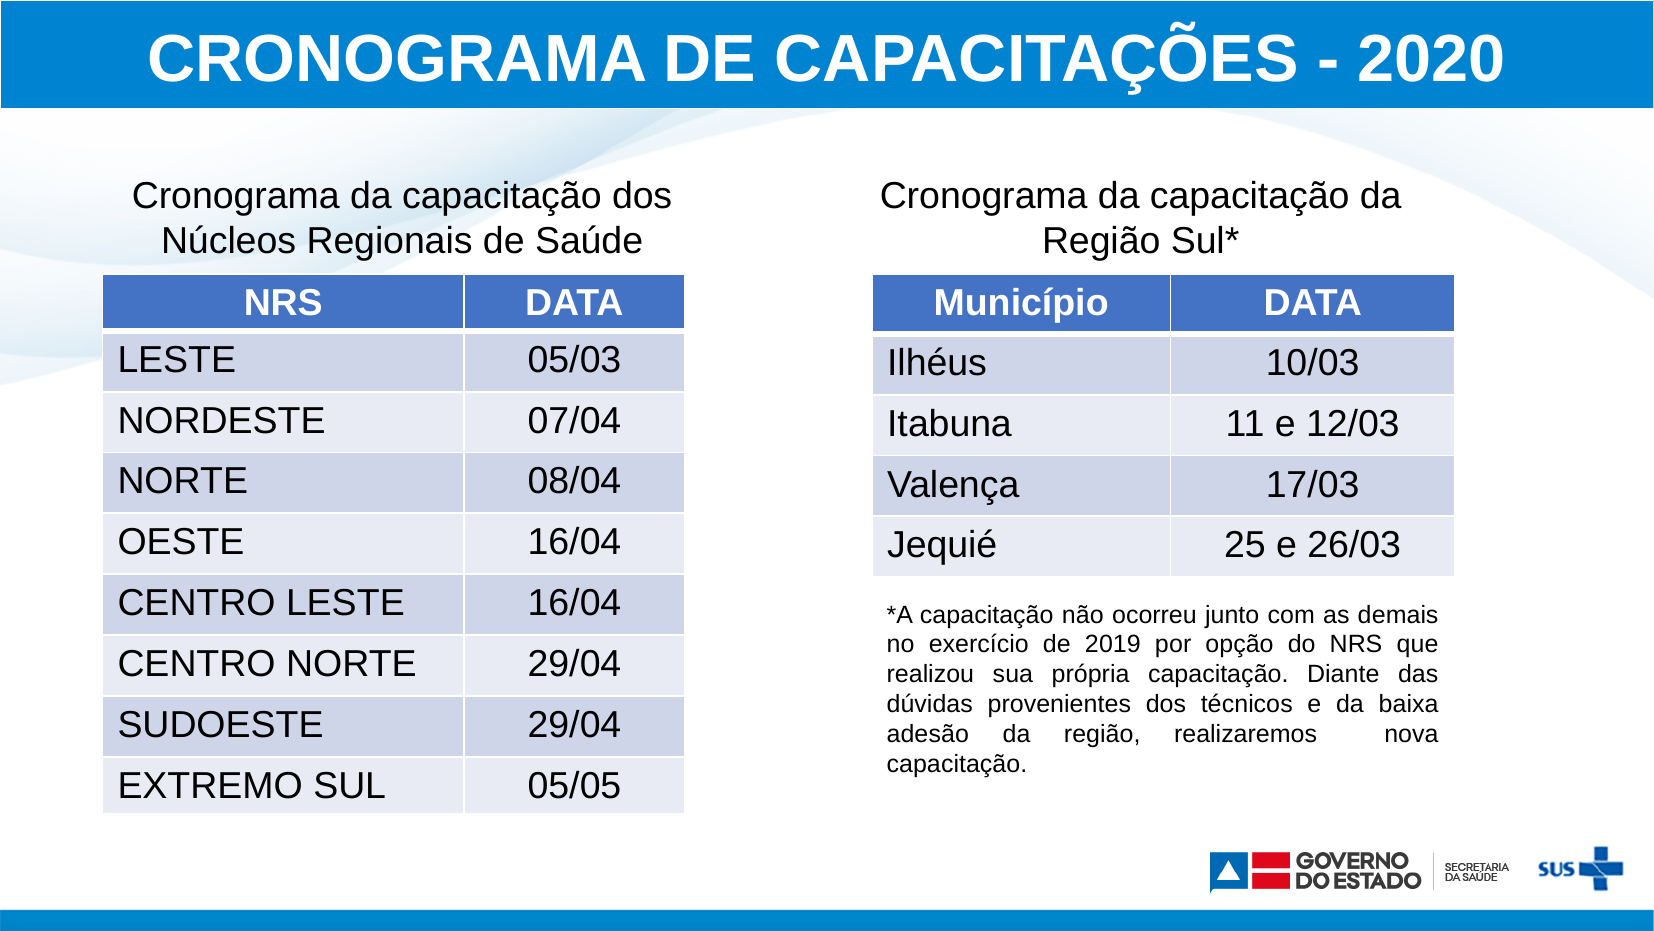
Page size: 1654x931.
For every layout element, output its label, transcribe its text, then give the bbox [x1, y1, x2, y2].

table_cell NORDESTE [103, 393, 463, 452]
table_header NRS [103, 275, 463, 328]
table_header DATA [465, 275, 684, 328]
table_cell 29/04 [465, 636, 684, 695]
table_cell 11 e 12/03 [1171, 396, 1454, 455]
text_box CRONOGRAMA DE CAPACITAÇÕES - 2020 [0, 0, 1654, 109]
text_box Cronograma da capacitação da Região Sul* [826, 163, 1455, 269]
text_box *A capacitação não ocorreu junto com as demais no exercício de 2019 por opção do NRS que realizou sua própria capacitação. Diante das dúvidas provenientes dos técnicos e da baixa adesão da região, realizaremos nova capacitação. [871, 590, 1455, 786]
text_box Cronograma da capacitação dos Núcleos Regionais de Saúde [88, 163, 716, 269]
table_cell 29/04 [465, 697, 684, 756]
table_header DATA [1171, 275, 1454, 331]
table_cell 25 e 26/03 [1171, 517, 1454, 576]
table_cell NORTE [103, 453, 463, 512]
table_cell 10/03 [1171, 337, 1454, 394]
table_cell Valença [873, 456, 1170, 515]
table_cell 16/04 [465, 514, 684, 573]
table_cell 07/04 [465, 393, 684, 452]
table_cell CENTRO LESTE [103, 575, 463, 634]
table_cell LESTE [103, 334, 463, 391]
table_cell OESTE [103, 514, 463, 573]
table_cell SUDOESTE [103, 697, 463, 756]
table_cell 05/05 [465, 758, 684, 813]
table_cell Jequié [873, 517, 1170, 576]
table_cell CENTRO NORTE [103, 636, 463, 695]
table_cell EXTREMO SUL [103, 758, 463, 813]
picture [0, 109, 1654, 911]
table_cell 08/04 [465, 453, 684, 512]
table_header Município [873, 275, 1170, 331]
table_cell 17/03 [1171, 456, 1454, 515]
table_cell Itabuna [873, 396, 1170, 455]
table_cell 16/04 [465, 575, 684, 634]
table_cell Ilhéus [873, 337, 1170, 394]
table_cell 05/03 [465, 334, 684, 391]
